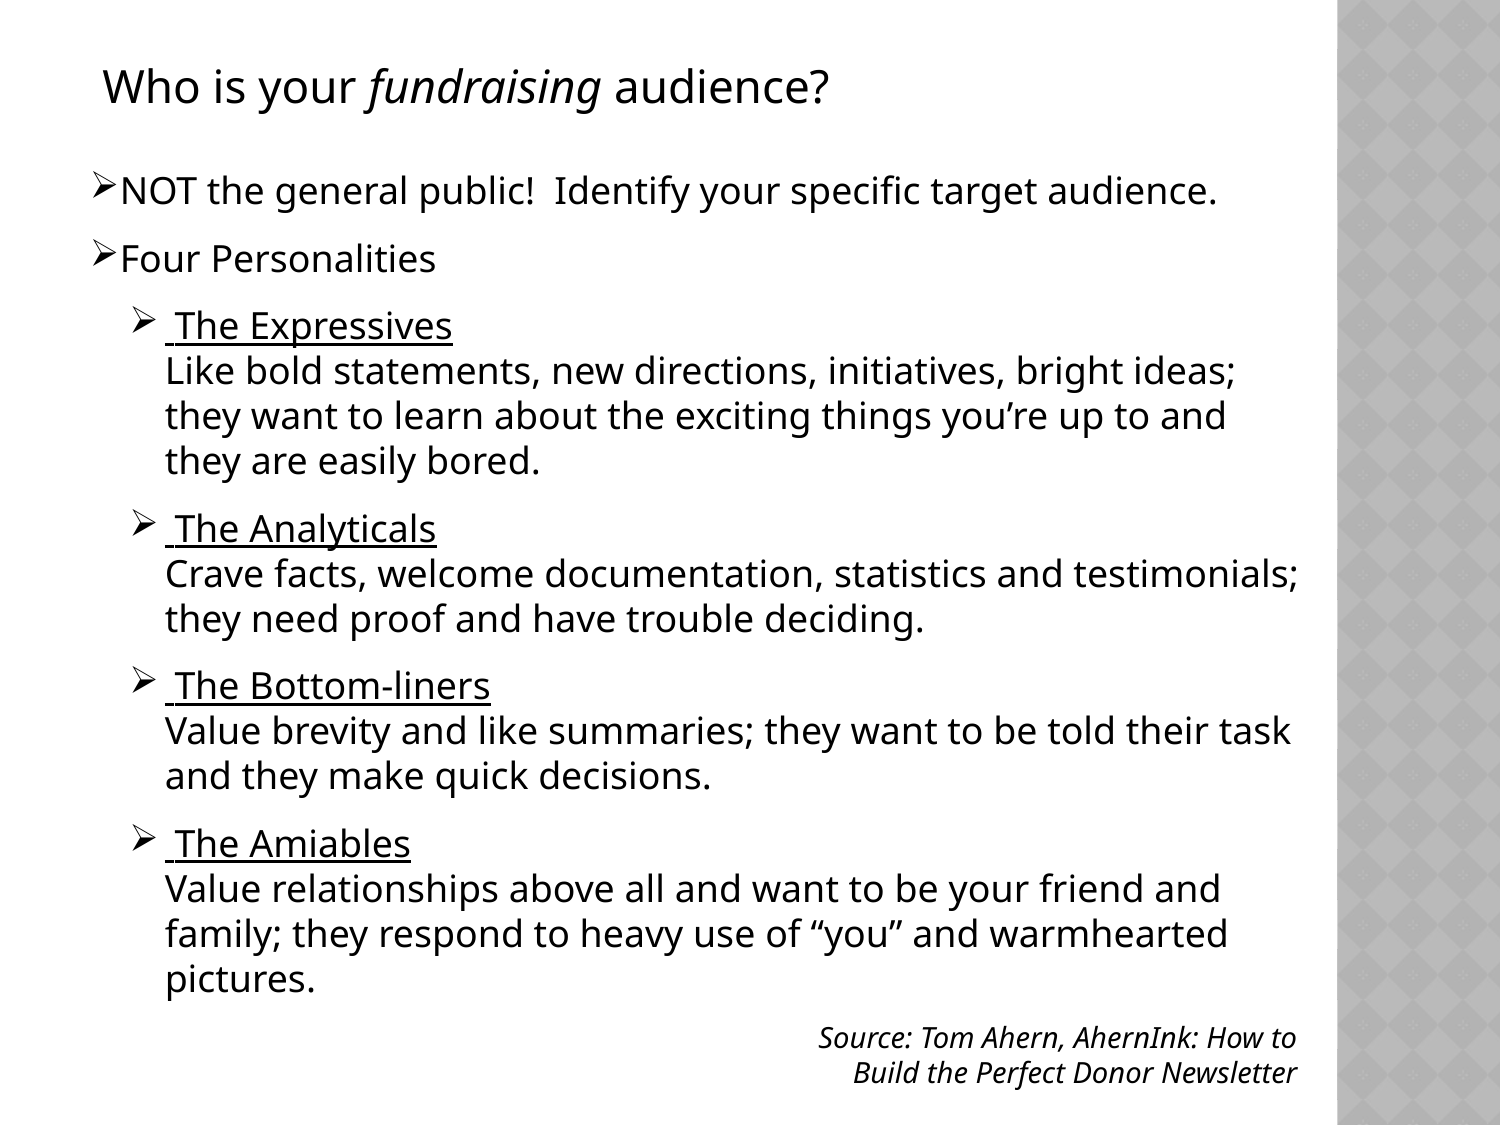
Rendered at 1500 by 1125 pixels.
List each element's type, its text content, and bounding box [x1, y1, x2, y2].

text_box Source: Tom Ahern, AhernInk: How to Build the Perfect Donor Newsletter [750, 1012, 1313, 1098]
text_box Who is your fundraising audience? [87, 50, 1438, 120]
text_box NOT the general public! Identify your specific target audience. Four Personalities The Expressives Like bold statements, new directions, initiatives, bright ideas; they want to learn about the exciting things you’re up to and they are easily bored. The Analyticals Crave facts, welcome documentation, statistics and testimonials; they need proof and have trouble deciding. The Bottom-liners Value brevity and like summaries; they want to be told their task and they make quick decisions. The Amiables Value relationships above all and want to be your friend and family; they respond to heavy use of “you” and warmhearted pictures. [75, 137, 1325, 1053]
